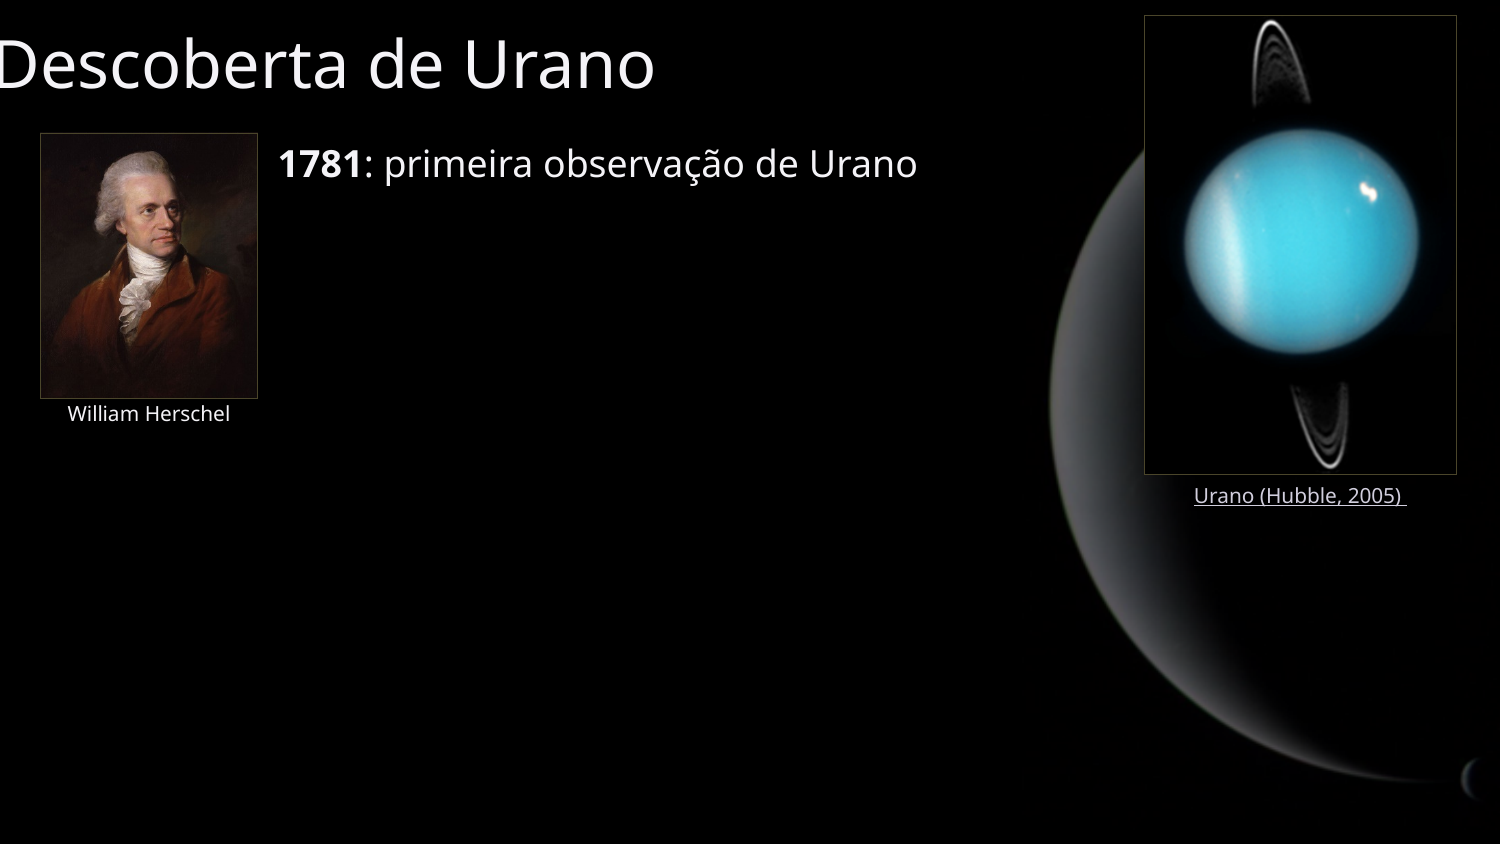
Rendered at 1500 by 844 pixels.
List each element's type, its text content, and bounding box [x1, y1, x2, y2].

text_box Descoberta de Urano [0, 14, 673, 110]
text_box Urano (Hubble, 2005) [1179, 484, 1422, 518]
text_box William Herschel [40, 407, 258, 433]
text_box 1781: primeira observação de Urano [262, 132, 934, 193]
picture [0, 0, 1500, 844]
